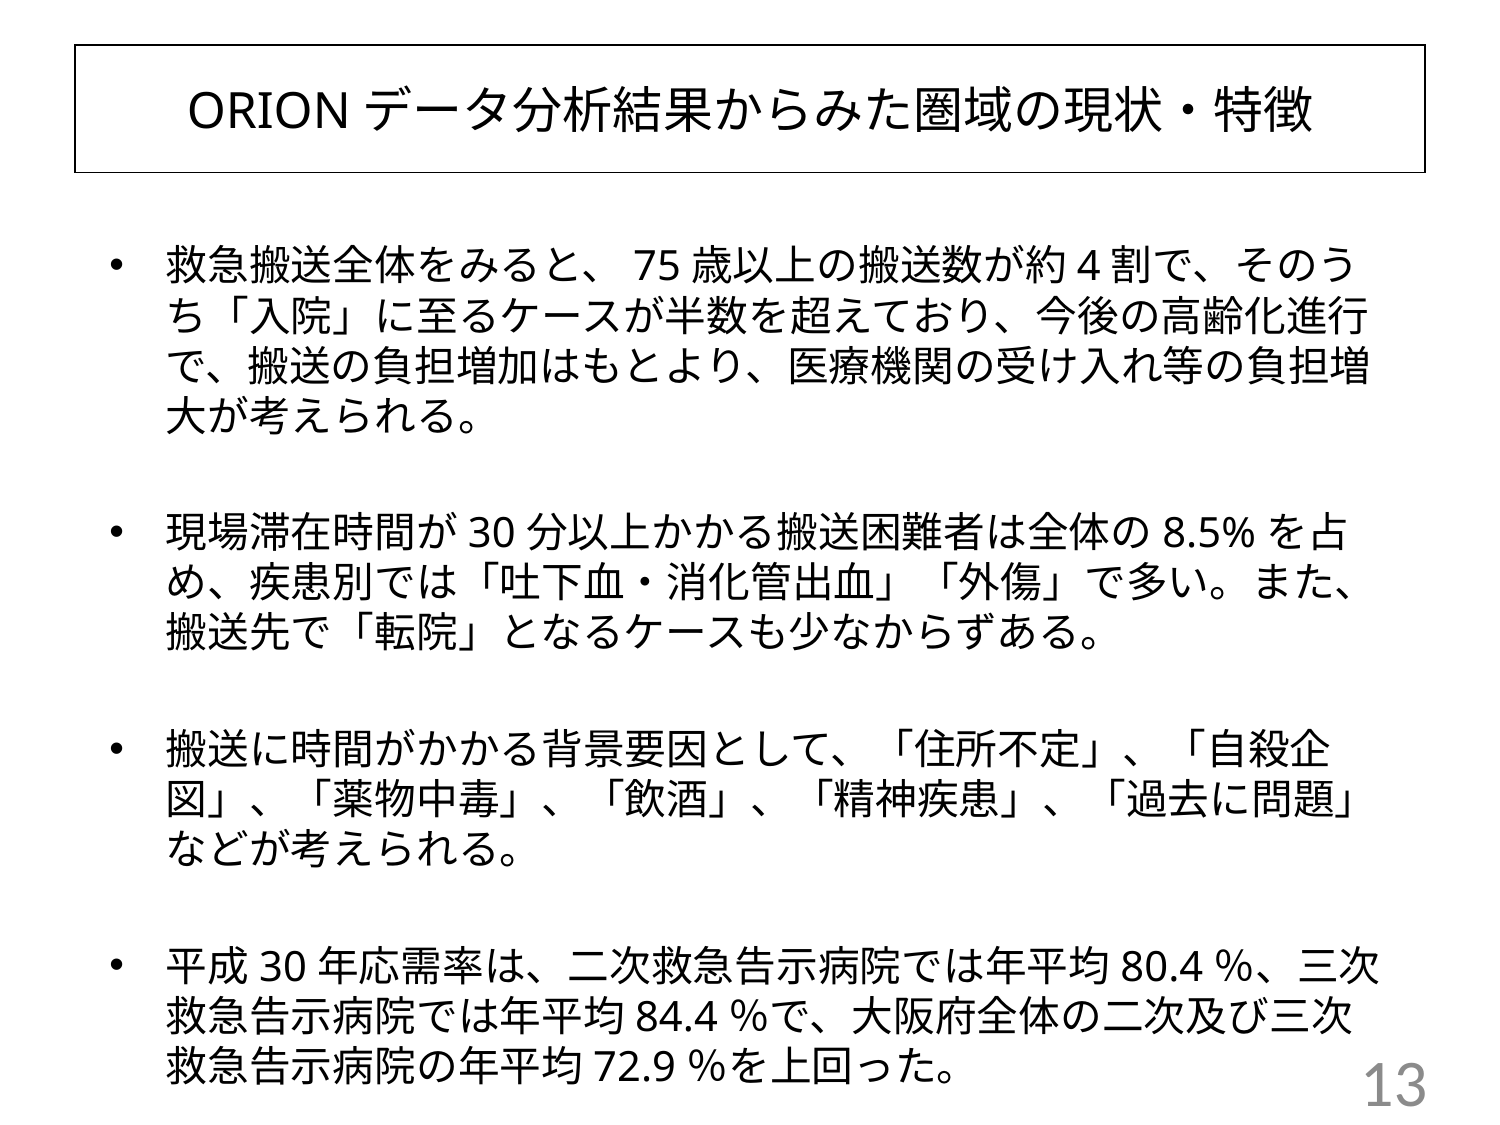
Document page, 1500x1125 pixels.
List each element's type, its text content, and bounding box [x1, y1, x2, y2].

title ORIONデータ分析結果からみた圏域の現状・特徴 [74, 44, 1426, 173]
list 救急搬送全体をみると、75歳以上の搬送数が約4割で、そのうち「入院」に至るケースが半数を超えており、今後の高齢化進行で、搬送の負担増加はもとより、医療機関の受け入れ等の負担増大が考えられる。 現場滞在時間が30分以上かかる搬送困難者は全体の8.5%を占め、疾患別では「吐下血・消化管出血」「外傷」で多い。また、搬送先で「転院」となるケースも少なからずある。 搬送に時間がかかる背景要因として、「住所不定」、「自殺企図」、「薬物中毒」、「飲酒」、「精神疾患」、「過去に問題」などが考えられる。 平成30年応需率は、二次救急告示病院では年平均80.4％、三次救急告示病院では年平均84.4％で、大阪府全体の二次及び三次救急告示病院の年平均72.9％を上回った。 [94, 231, 1406, 1036]
slide_number 13 [1092, 1050, 1443, 1110]
